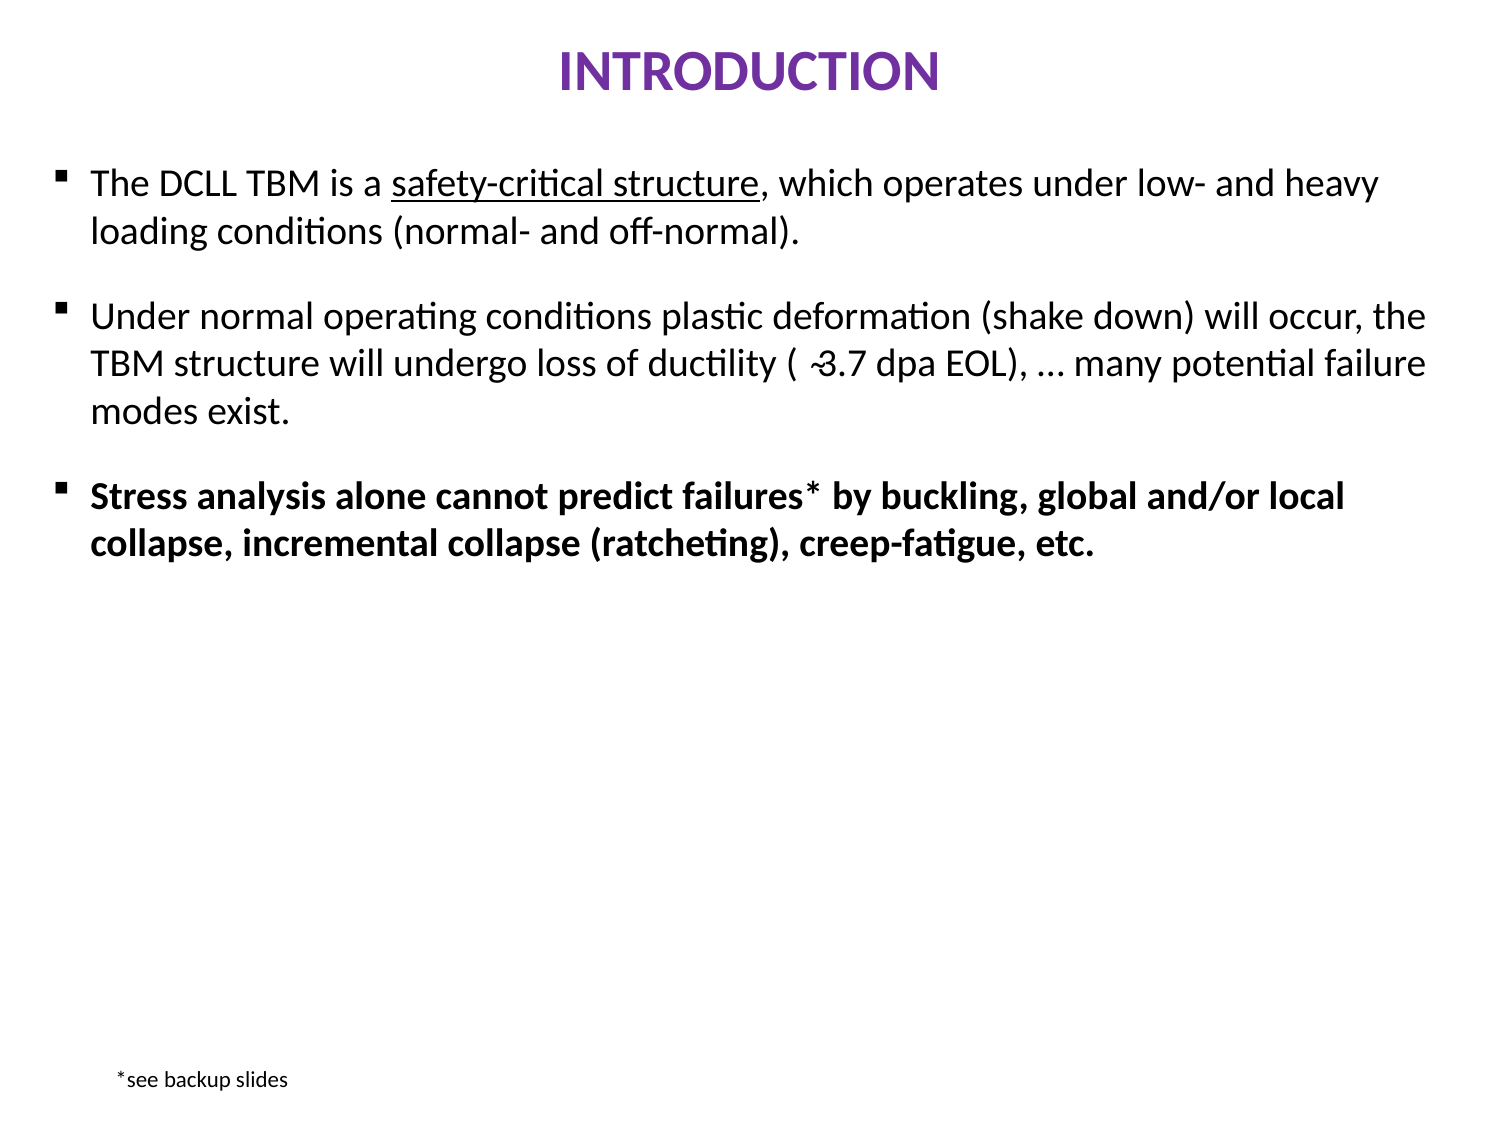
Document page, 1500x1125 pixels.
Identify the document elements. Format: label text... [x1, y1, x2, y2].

text_box *see backup slides [100, 1057, 304, 1100]
text_box INTRODUCTION [544, 24, 956, 110]
text_box The DCLL TBM is a safety-critical structure, which operates under low- and heavy loading conditions (normal- and off-normal). Under normal operating conditions plastic deformation (shake down) will occur, the TBM structure will undergo loss of ductility ( ̴3.7 dpa EOL), … many potential failure modes exist. Stress analysis alone cannot predict failures* by buckling, global and/or local collapse, incremental collapse (ratcheting), creep-fatigue, etc. [37, 149, 1463, 658]
